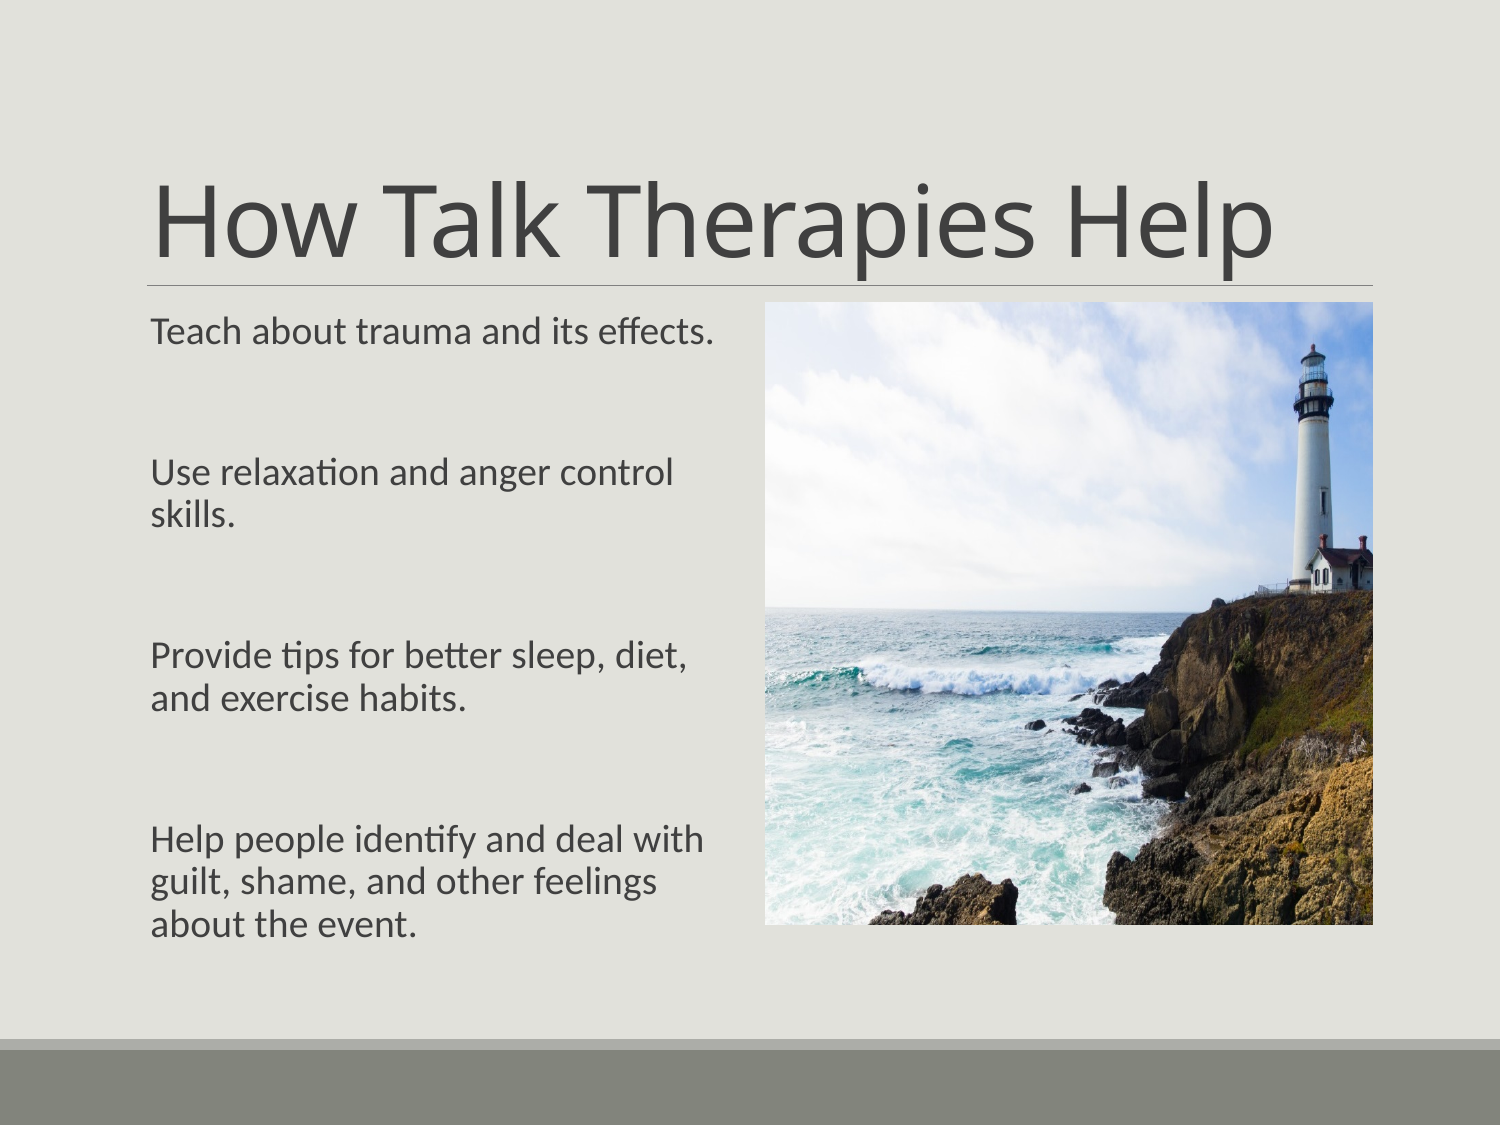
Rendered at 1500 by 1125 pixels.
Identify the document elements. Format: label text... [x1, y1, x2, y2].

title How Talk Therapies Help [135, 47, 1373, 285]
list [764, 302, 1373, 926]
list Teach about trauma and its effects. Use relaxation and anger control skills. Provide tips for better sleep, diet, and exercise habits. Help people identify and deal with guilt, shame, and other feelings about the event. [135, 302, 743, 963]
